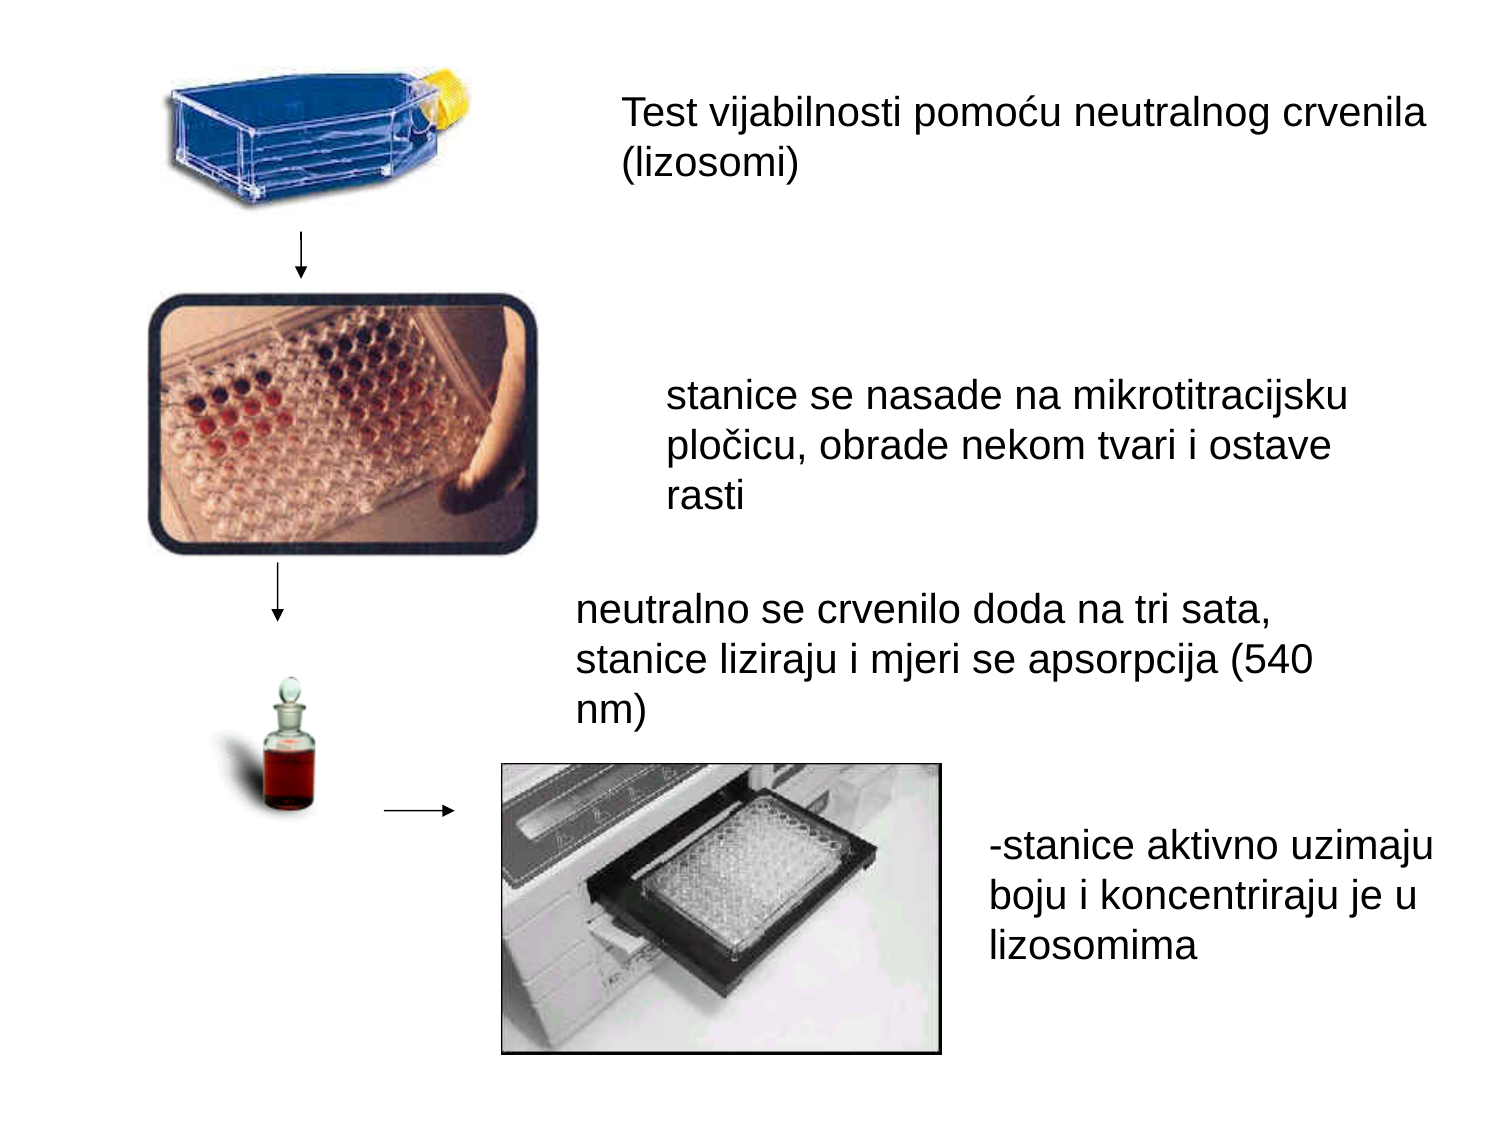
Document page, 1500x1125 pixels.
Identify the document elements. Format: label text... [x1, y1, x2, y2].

picture [194, 633, 348, 844]
text_box Test vijabilnosti pomoću neutralnog crvenila (lizosomi) [606, 77, 1442, 193]
picture [147, 290, 540, 558]
text_box [294, 231, 308, 279]
text_box [383, 804, 455, 817]
picture [159, 66, 473, 215]
text_box stanice se nasade na mikrotitracijsku pločicu, obrade nekom tvari i ostave rasti [651, 360, 1364, 526]
text_box [271, 566, 284, 622]
picture [501, 763, 942, 1056]
text_box -stanice aktivno uzimaju boju i koncentriraju je u lizosomima [974, 810, 1450, 976]
text_box neutralno se crvenilo doda na tri sata, stanice liziraju i mjeri se apsorpcija (540 nm) [560, 574, 1397, 739]
